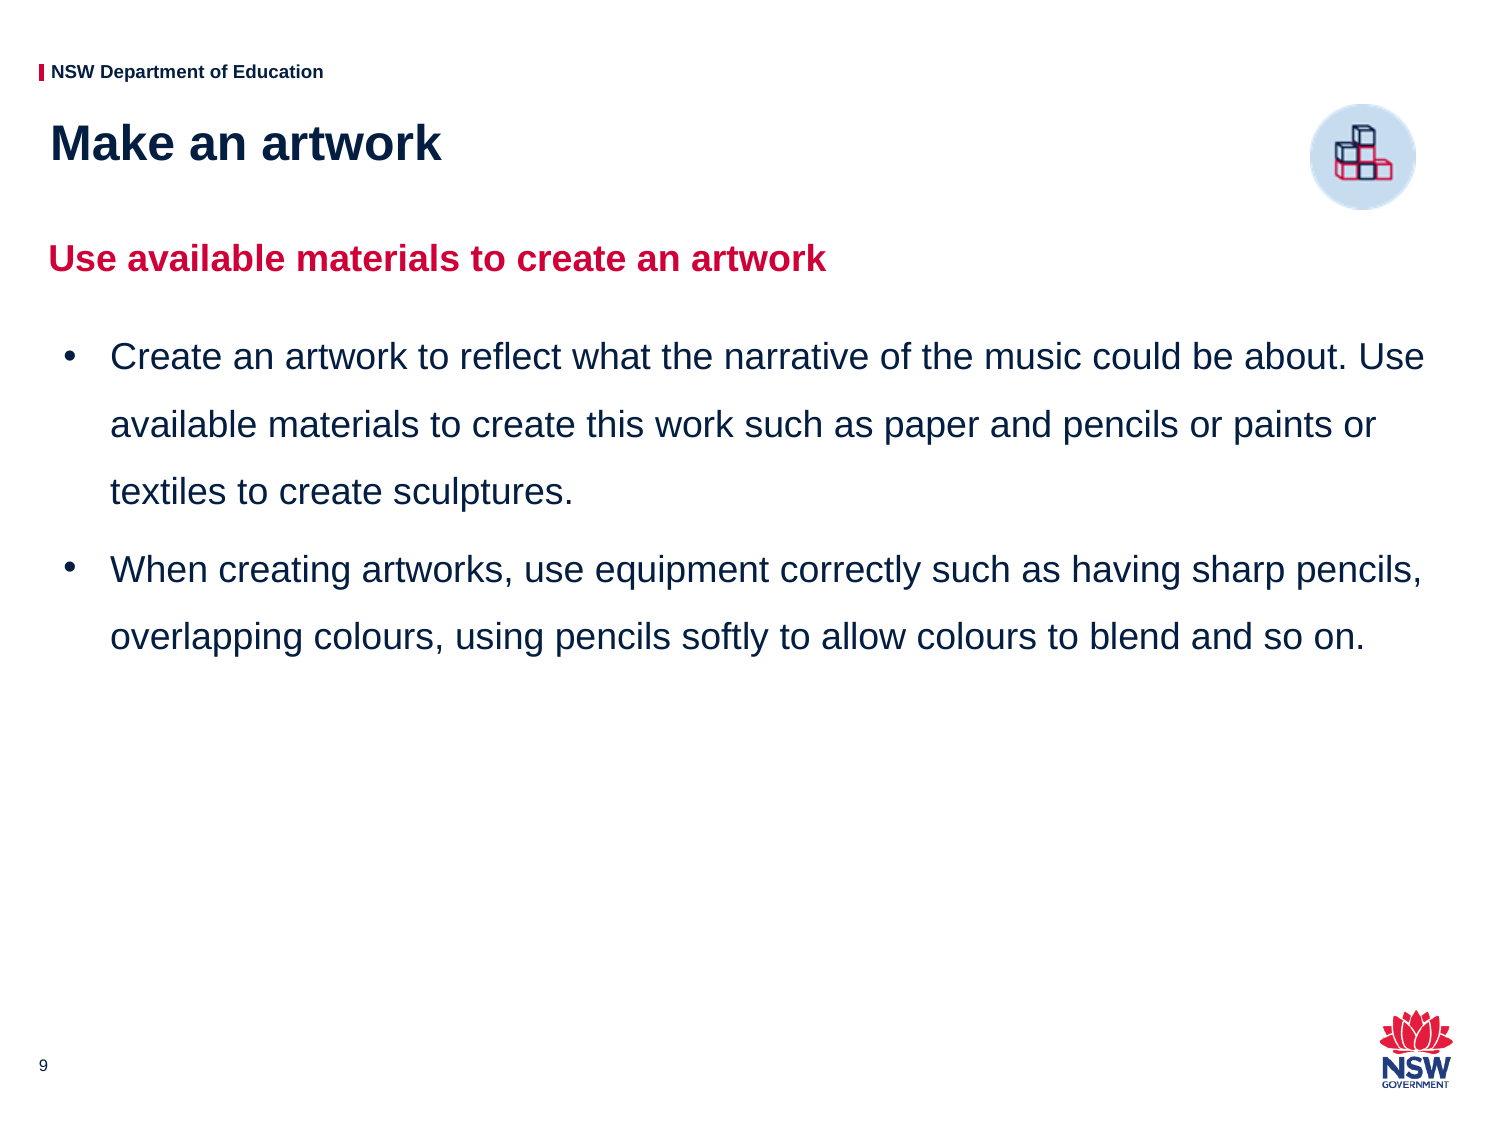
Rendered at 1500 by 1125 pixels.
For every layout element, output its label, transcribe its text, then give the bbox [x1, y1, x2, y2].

picture [1310, 104, 1416, 210]
title Make an artwork [50, 103, 1465, 186]
footer 9 [38, 1015, 82, 1076]
list Create an artwork to reflect what the narrative of the music could be about. Use available materials to create this work such as paper and pencils or paints or textiles to create sculptures. When creating artworks, use equipment correctly such as having sharp pencils, overlapping colours, using pencils softly to allow colours to blend and so on. [48, 302, 1464, 998]
list Use available materials to create an artwork [48, 204, 1464, 274]
picture [1375, 1004, 1457, 1093]
